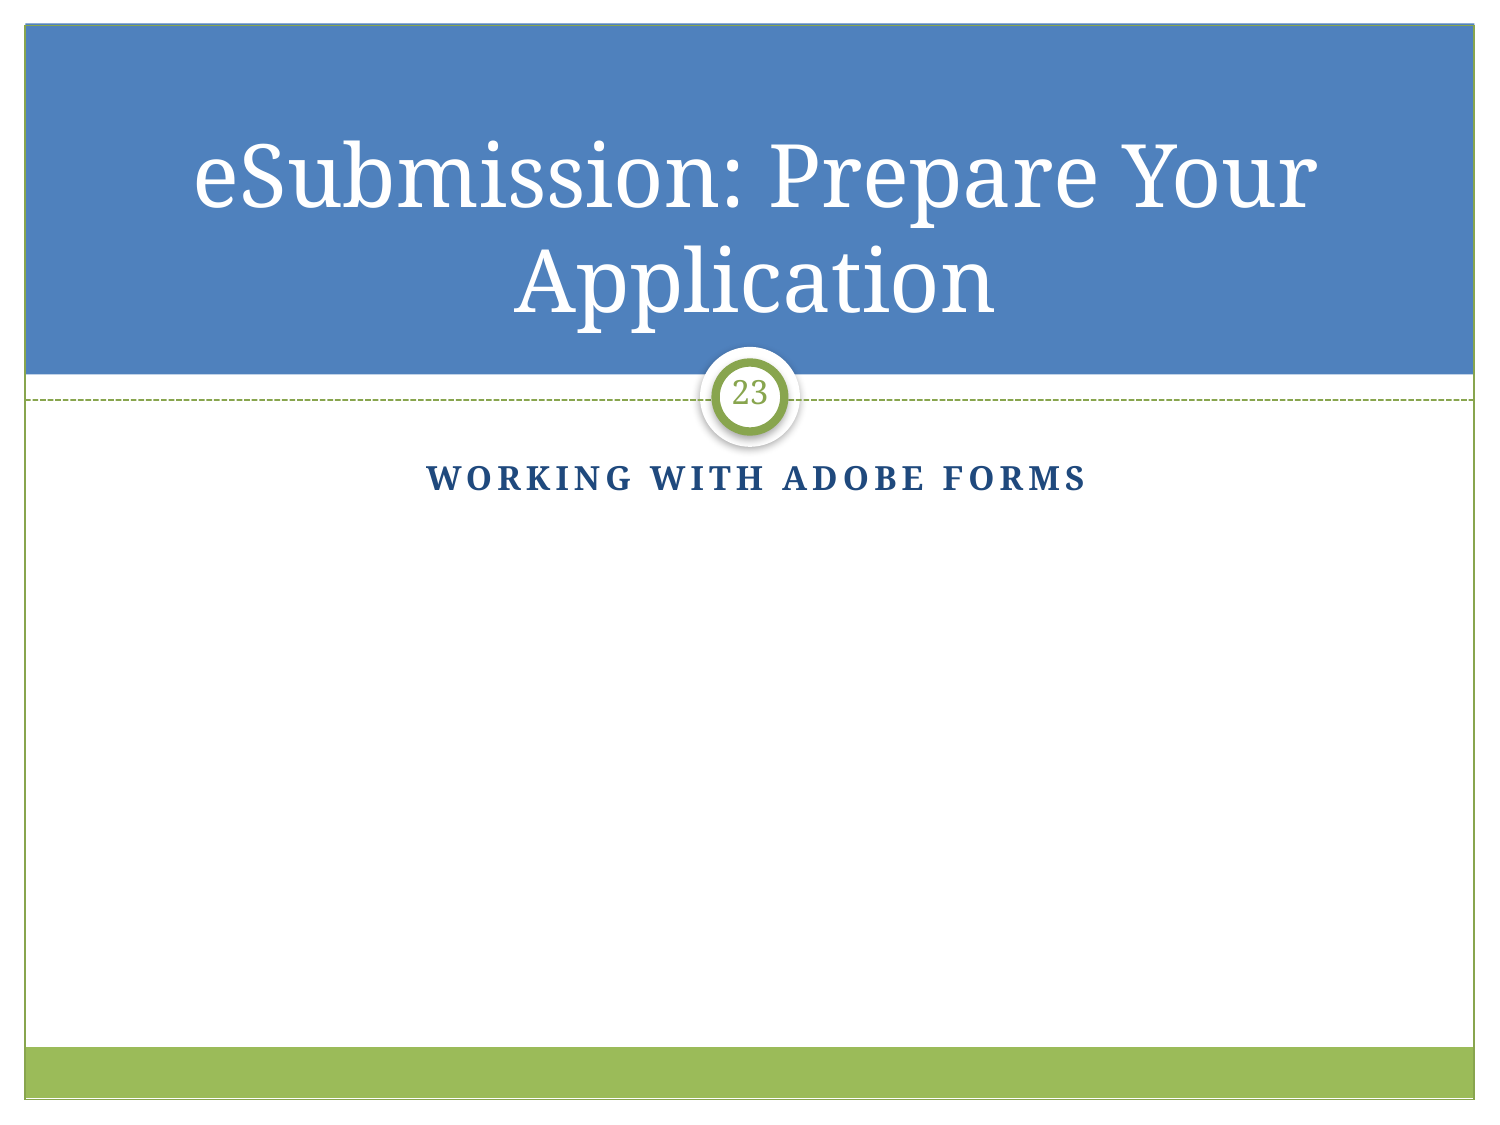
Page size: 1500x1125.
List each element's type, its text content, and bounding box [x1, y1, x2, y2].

list Working with adobe forms [224, 449, 1288, 725]
slide_number 23 [712, 357, 788, 430]
title eSubmission: Prepare Your Application [118, 87, 1394, 338]
